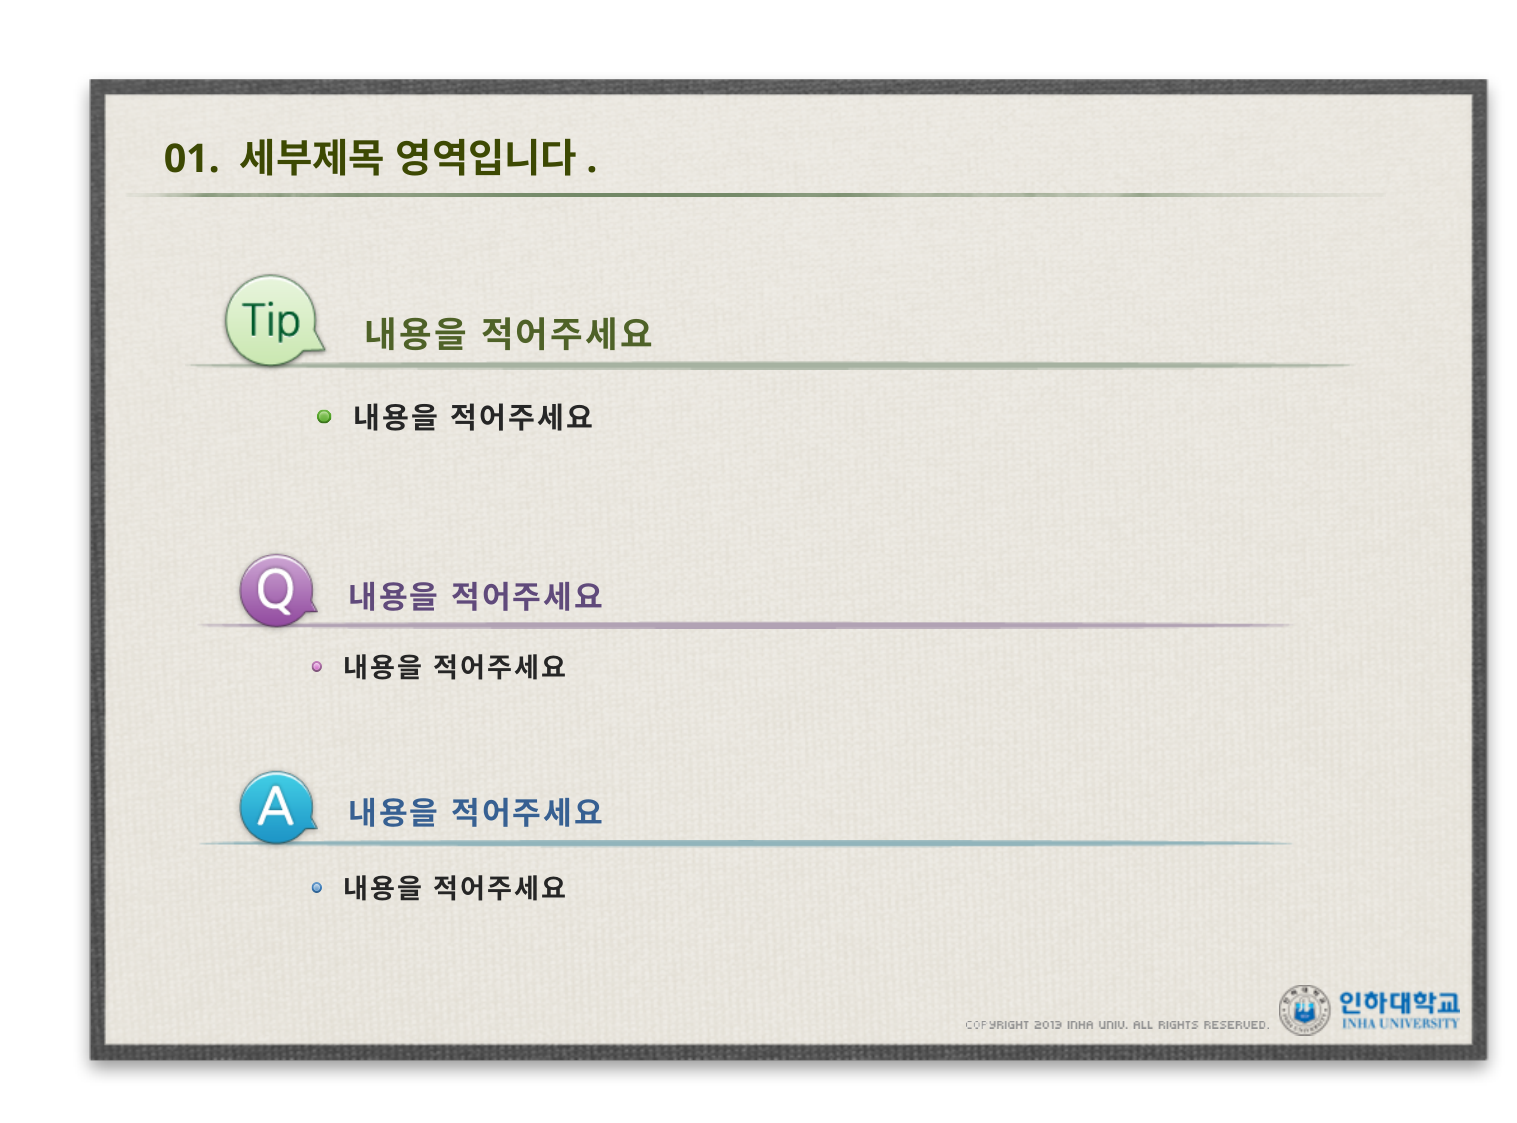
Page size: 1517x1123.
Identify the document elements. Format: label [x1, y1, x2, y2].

picture [197, 549, 1295, 635]
text_box [73, 72, 1506, 1086]
picture [198, 765, 1294, 852]
picture [185, 272, 1357, 373]
picture [125, 189, 1386, 202]
